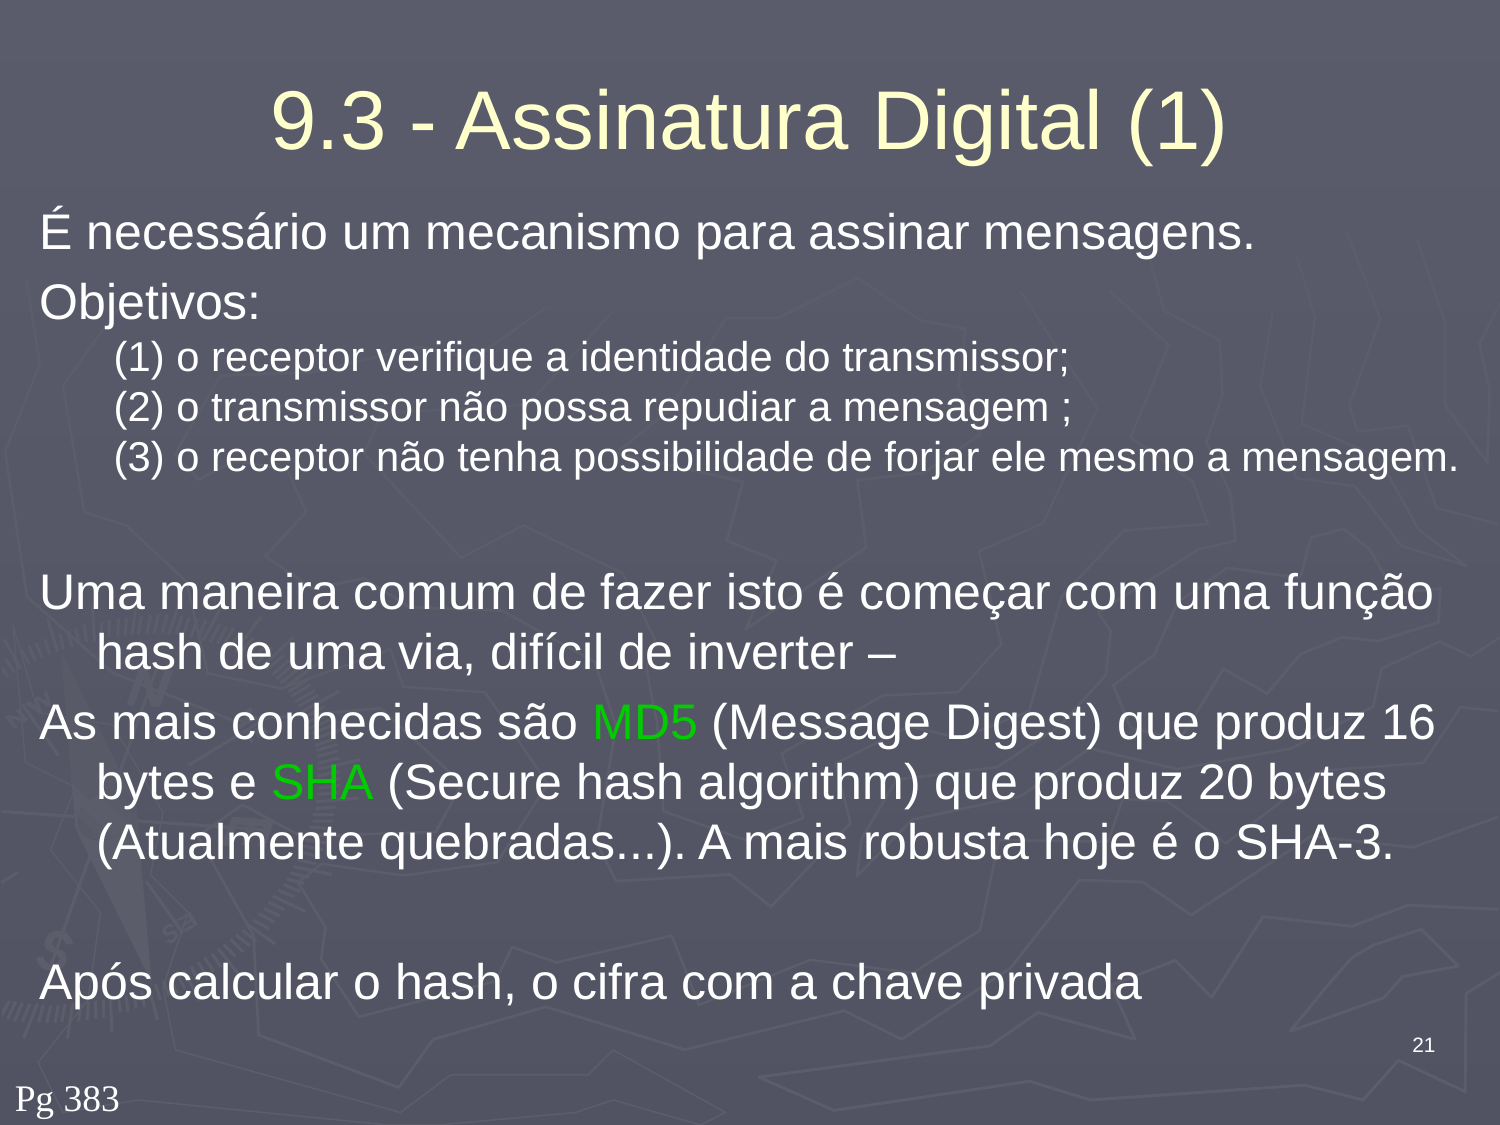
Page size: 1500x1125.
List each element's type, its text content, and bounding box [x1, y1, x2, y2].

list É necessário um mecanismo para assinar mensagens. Objetivos: (1) o receptor verifique a identidade do transmissor; (2) o transmissor não possa repudiar a mensagem ; (3) o receptor não tenha possibilidade de forjar ele mesmo a mensagem. Uma maneira comum de fazer isto é começar com uma função hash de uma via, difícil de inverter – As mais conhecidas são MD5 (Message Digest) que produz 16 bytes e SHA (Secure hash algorithm) que produz 20 bytes (Atualmente quebradas...). A mais robusta hoje é o SHA-3. Após calcular o hash, o cifra com a chave privada [24, 191, 1476, 1098]
title 9.3 - Assinatura Digital (1) [49, 37, 1451, 191]
text_box Pg 383 [0, 1066, 168, 1125]
slide_number 21 [1074, 1098, 1451, 1103]
